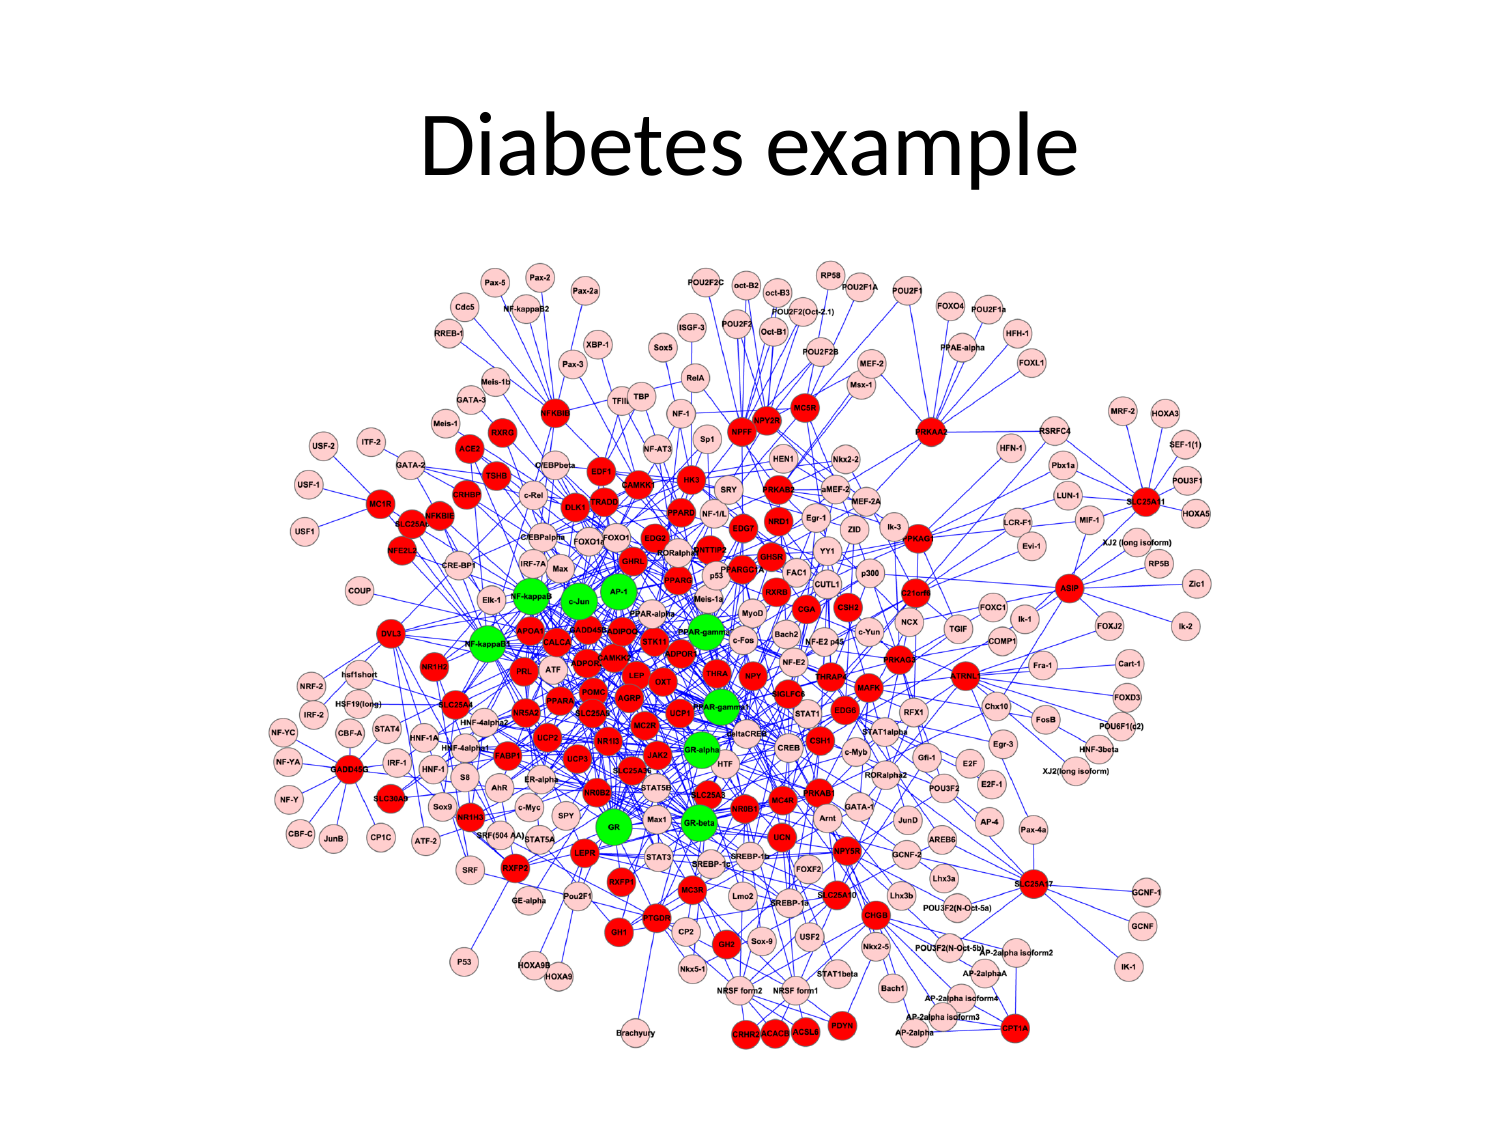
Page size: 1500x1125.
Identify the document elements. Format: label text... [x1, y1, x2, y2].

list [249, 249, 1243, 1061]
title Diabetes example [75, 45, 1425, 233]
